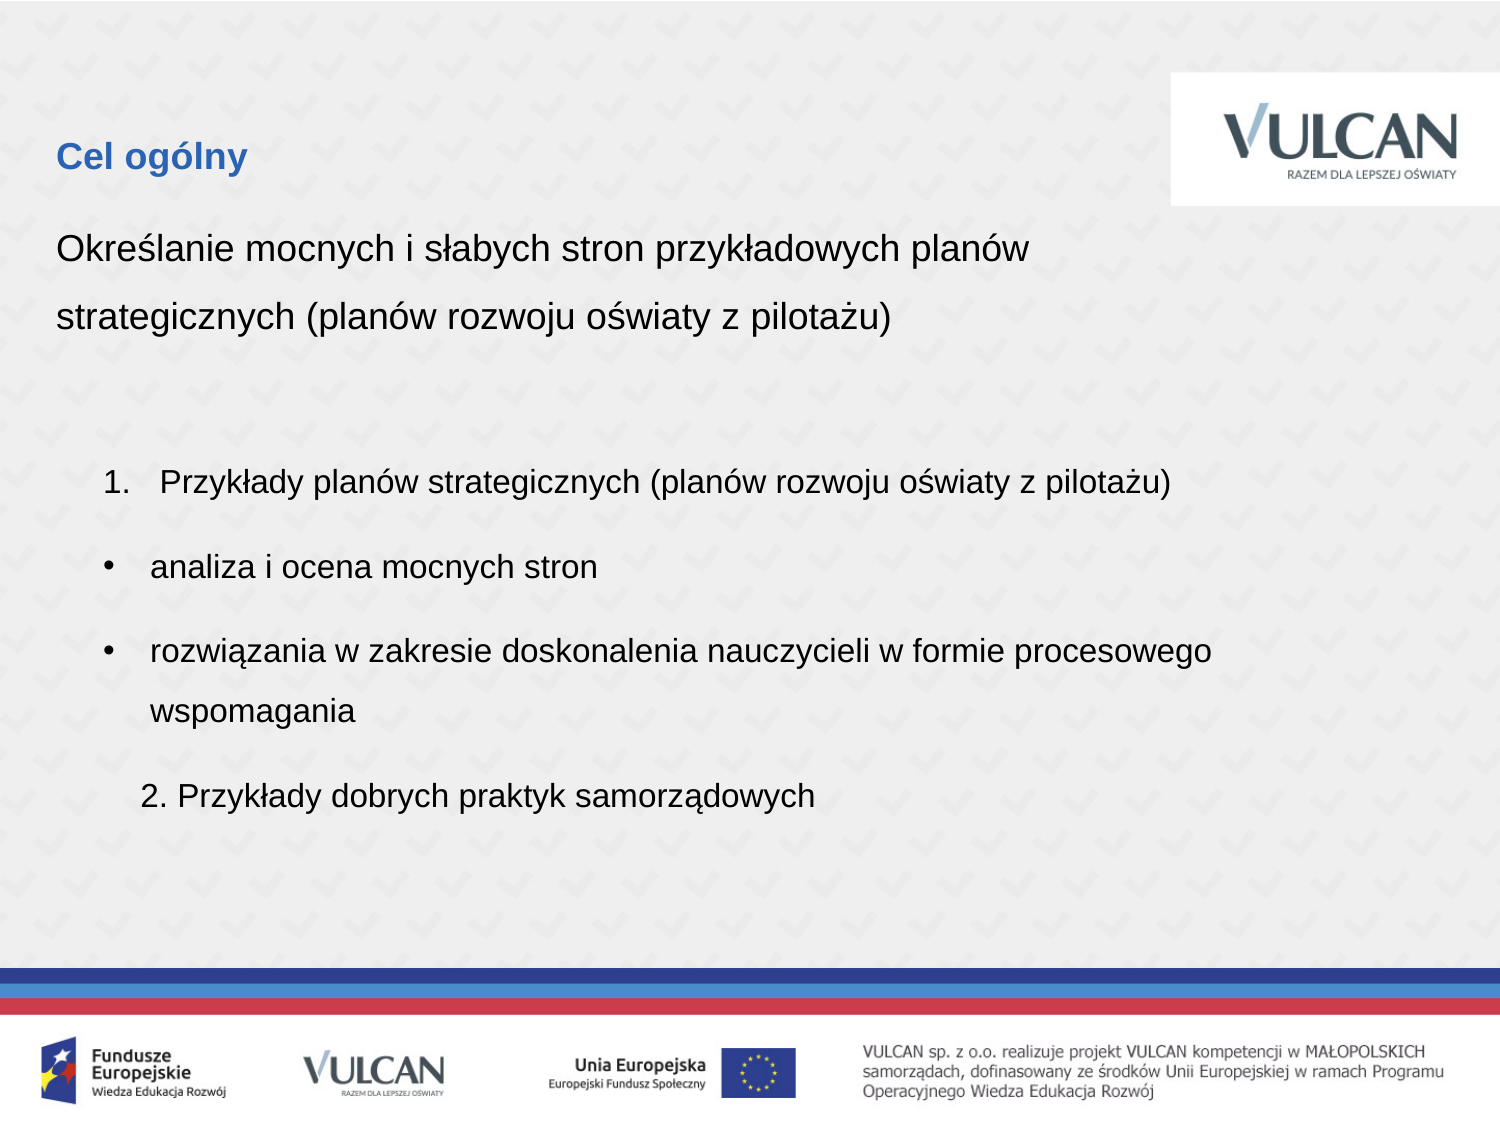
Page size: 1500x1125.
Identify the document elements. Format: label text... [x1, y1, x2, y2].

text_box Cel ogólny Określanie mocnych i słabych stron przykładowych planów strategicznych (planów rozwoju oświaty z pilotażu) [41, 101, 1235, 345]
picture [0, 1, 1500, 1124]
text_box Przykłady planów strategicznych (planów rozwoju oświaty z pilotażu) analiza i ocena mocnych stron rozwiązania w zakresie doskonalenia nauczycieli w formie procesowego wspomagania 2. Przykłady dobrych praktyk samorządowych [88, 432, 1365, 822]
